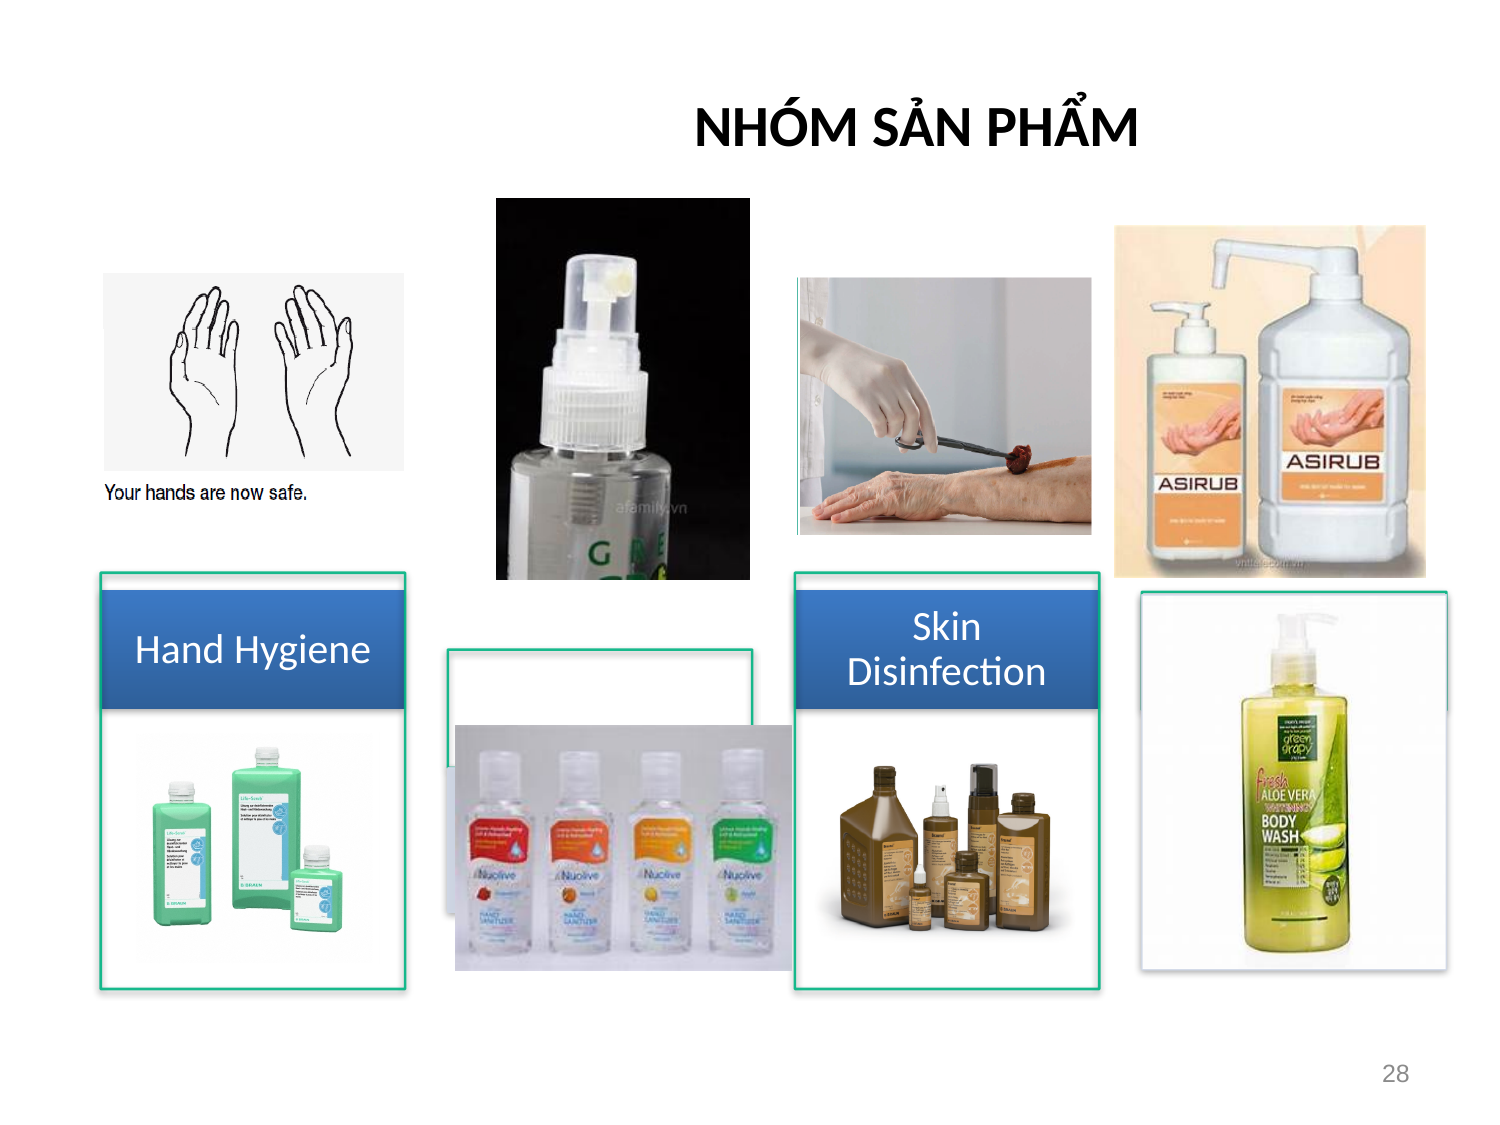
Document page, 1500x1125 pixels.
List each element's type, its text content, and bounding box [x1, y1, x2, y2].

text_box NHÓM SẢN PHẨM [334, 80, 1500, 184]
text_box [96, 264, 404, 540]
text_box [100, 408, 1448, 1125]
picture [455, 725, 792, 972]
picture [808, 731, 1077, 943]
picture [496, 198, 751, 580]
picture [796, 276, 1093, 537]
picture [135, 732, 380, 965]
picture [1113, 225, 1426, 578]
